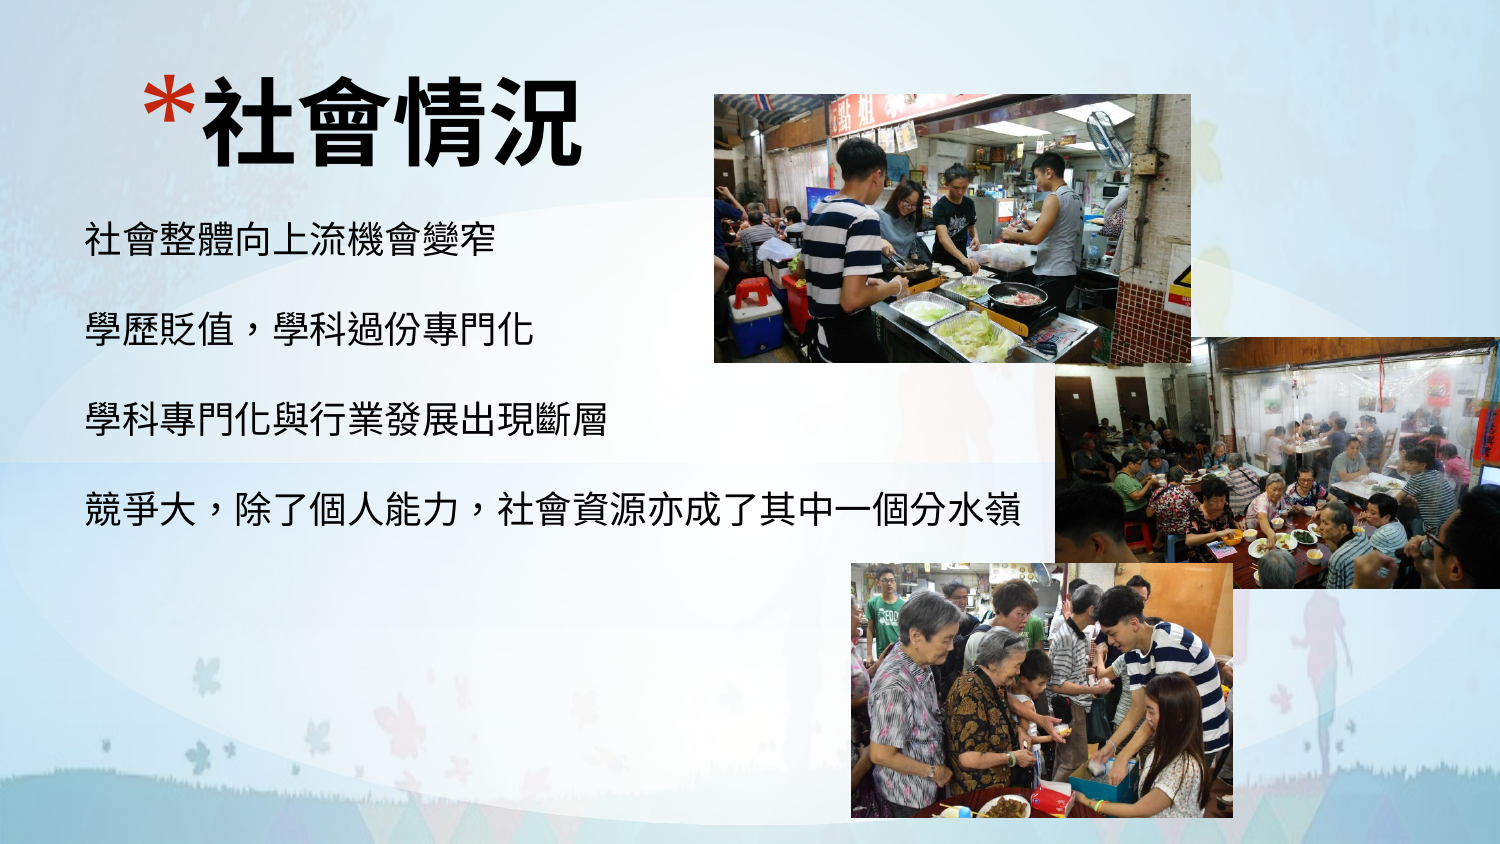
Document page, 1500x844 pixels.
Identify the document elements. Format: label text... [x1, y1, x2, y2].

title 社會情況 [0, 55, 599, 197]
picture [714, 94, 1500, 818]
text_box 社會整體向上流機會變窄 學歷貶值，學科過份專門化 學科專門化與行業發展出現斷層 競爭大，除了個人能力，社會資源亦成了其中一個分水嶺 [69, 209, 1037, 629]
